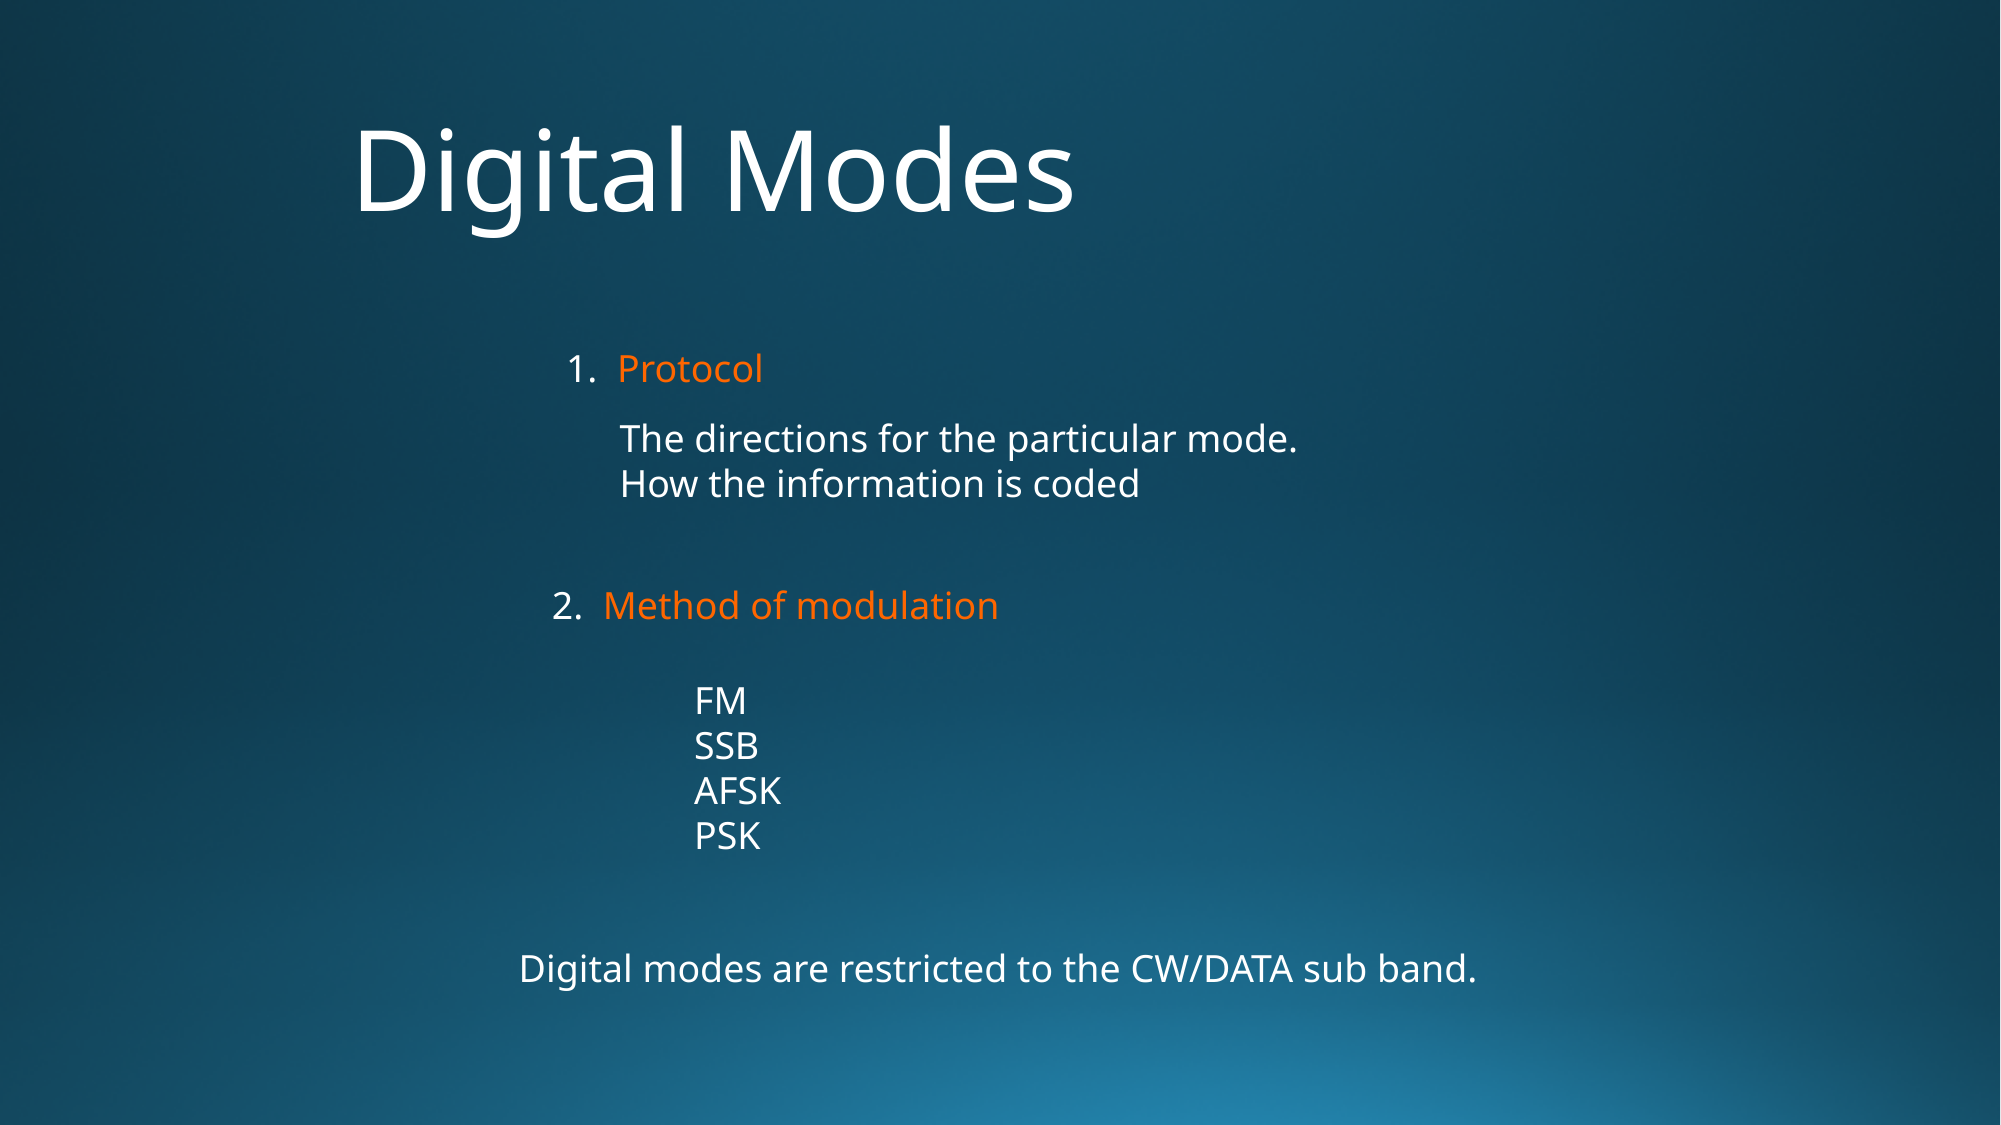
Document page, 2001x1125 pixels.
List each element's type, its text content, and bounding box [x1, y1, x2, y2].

text_box FM SSB AFSK PSK [679, 669, 797, 865]
text_box Digital modes are restricted to the CW/DATA sub band. [504, 937, 1494, 998]
picture [0, 0, 2001, 1125]
text_box 2. Method of modulation [537, 574, 1015, 635]
text_box 1. Protocol [551, 337, 779, 398]
text_box The directions for the particular mode. How the information is coded [604, 407, 1334, 512]
title Digital Modes [335, 78, 1603, 274]
